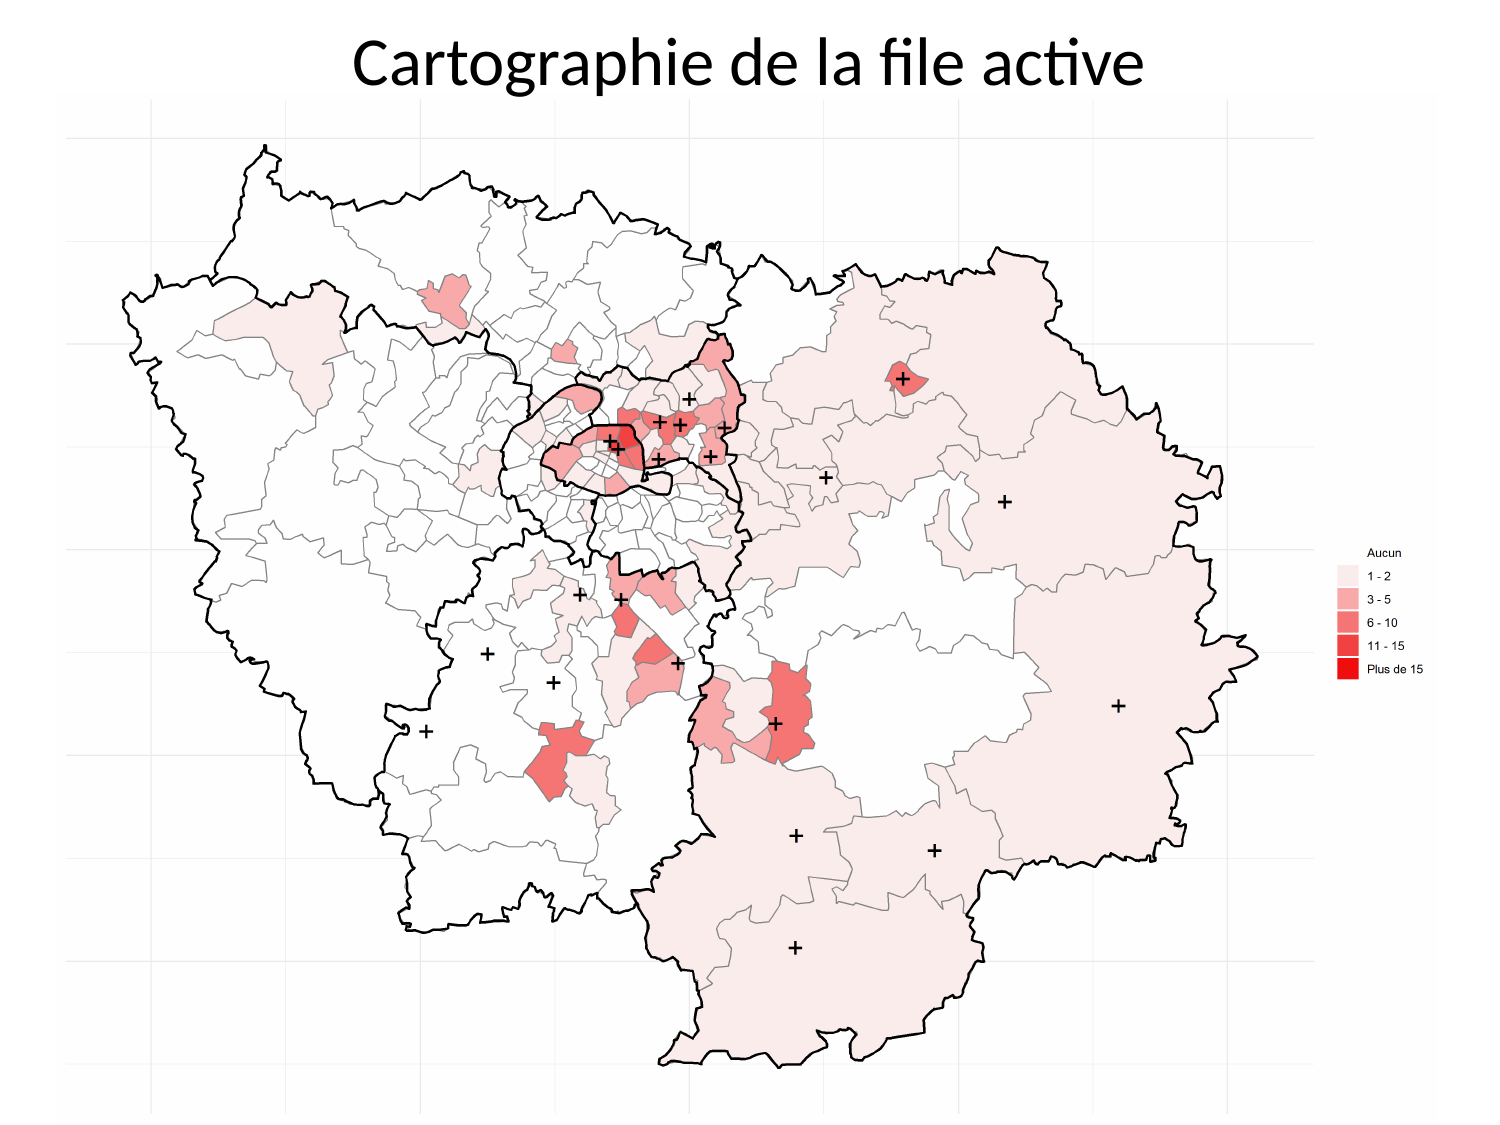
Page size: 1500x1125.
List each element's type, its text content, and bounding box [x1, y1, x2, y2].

title Cartographie de la file active [0, 0, 1500, 117]
picture [55, 92, 1438, 1125]
